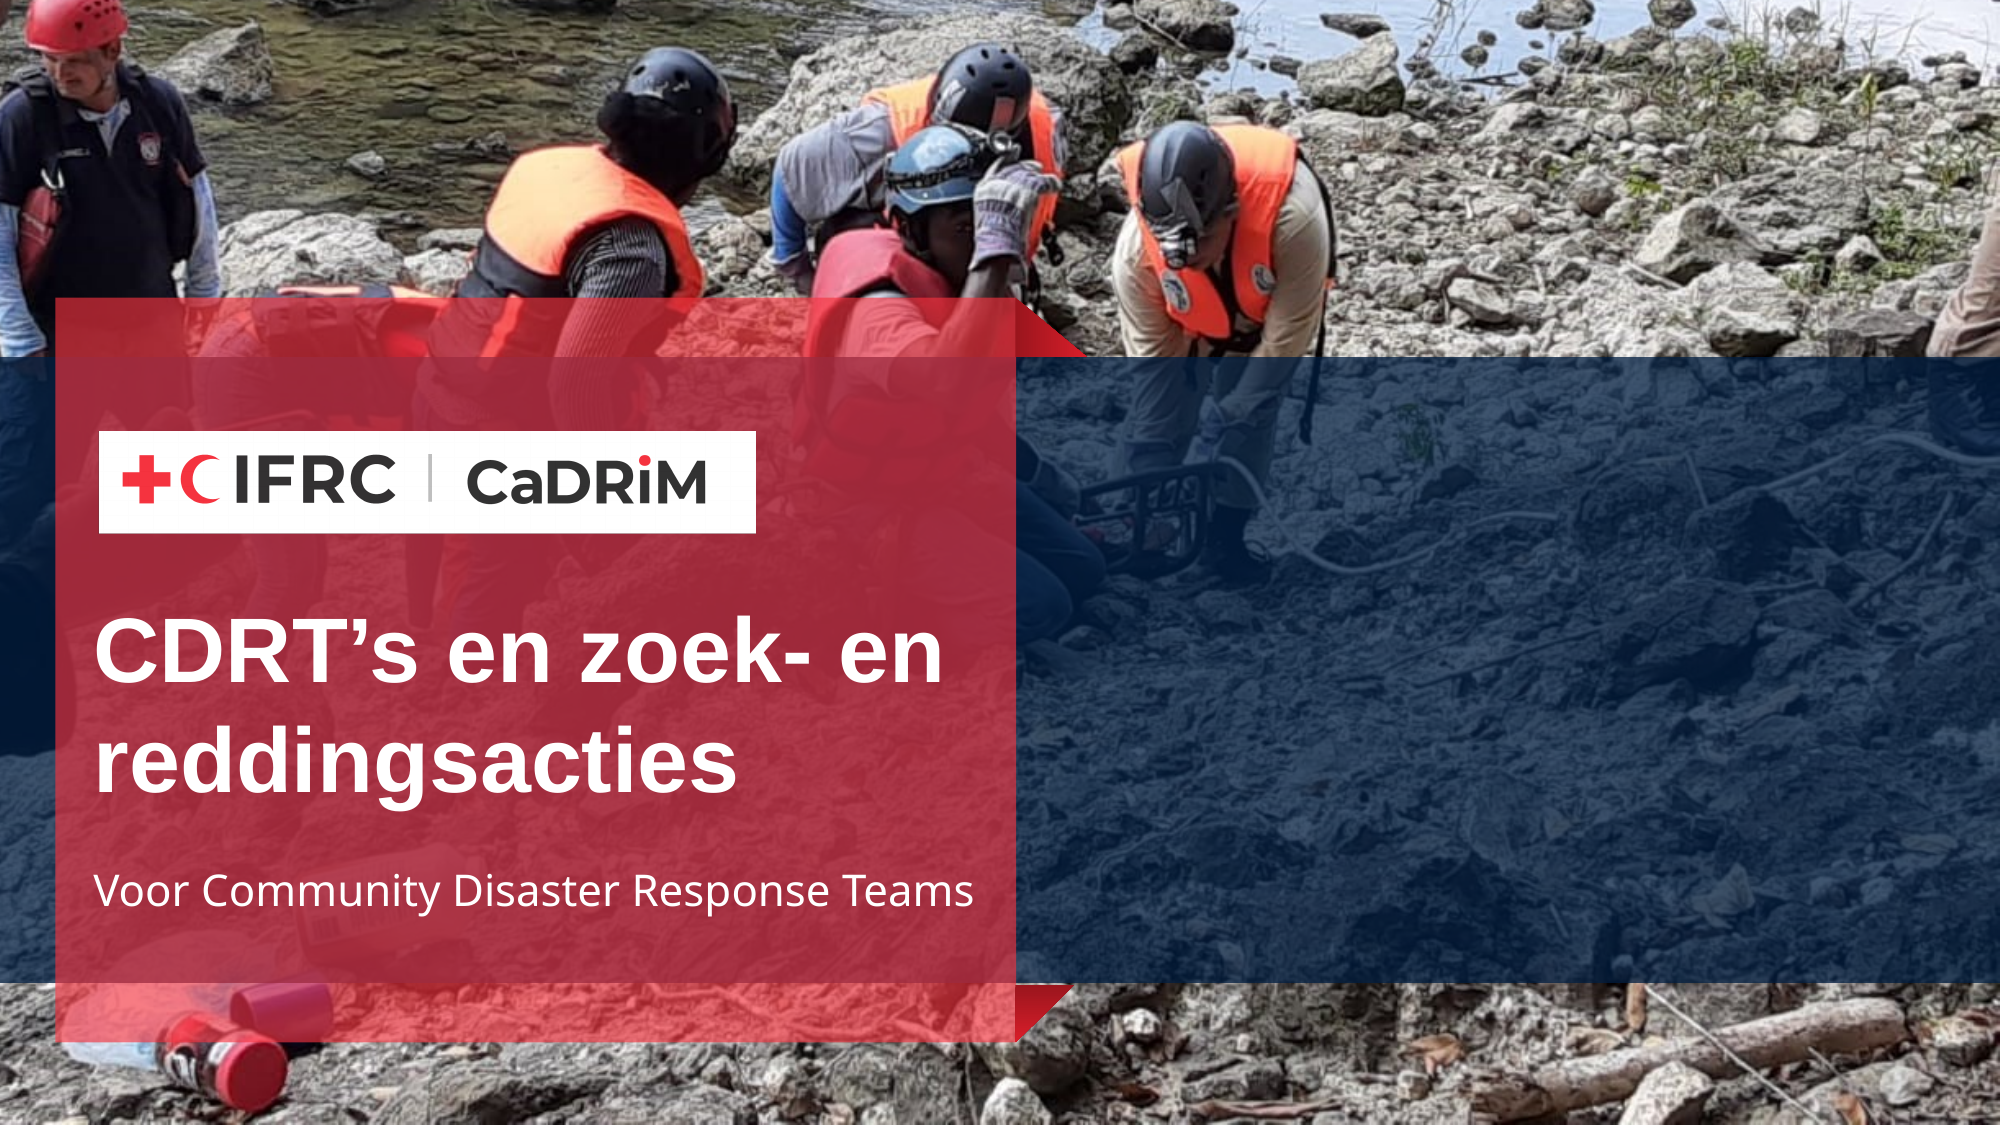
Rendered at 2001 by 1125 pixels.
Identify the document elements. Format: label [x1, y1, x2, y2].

text_box [0, 297, 2000, 1043]
picture [0, 1043, 2000, 1125]
picture [0, 0, 2000, 297]
text_box [53, 385, 1135, 926]
